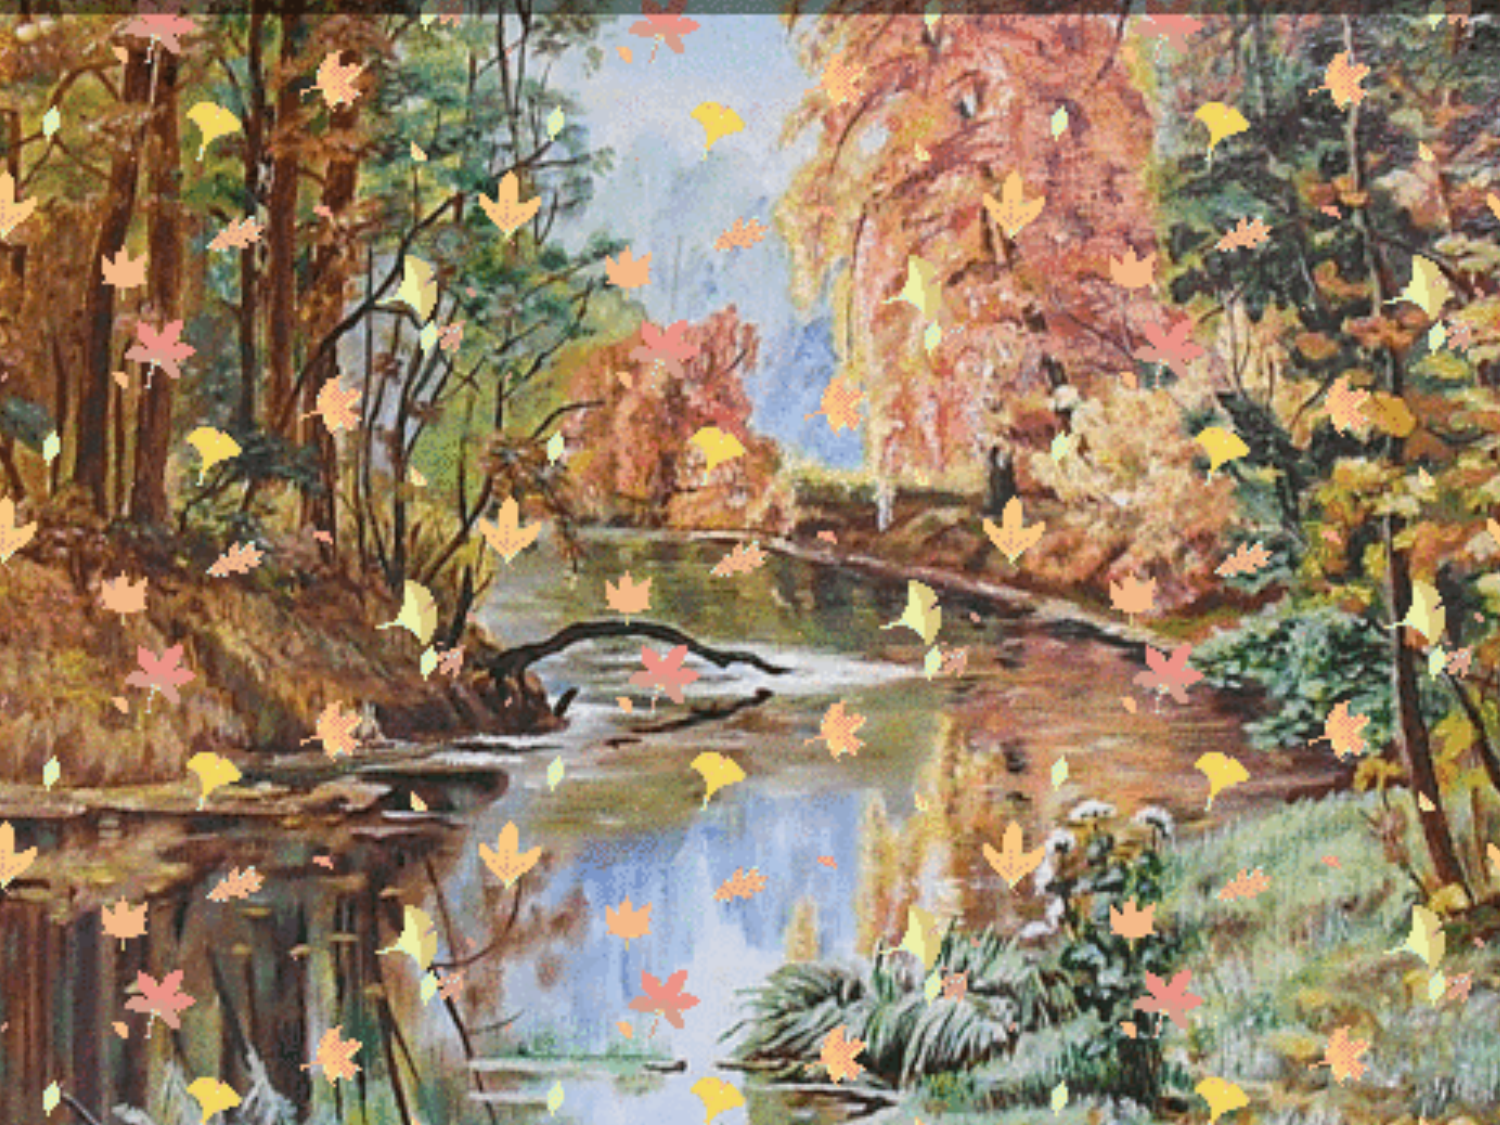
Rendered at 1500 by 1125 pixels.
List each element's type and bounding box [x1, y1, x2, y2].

list [0, 0, 1500, 1125]
